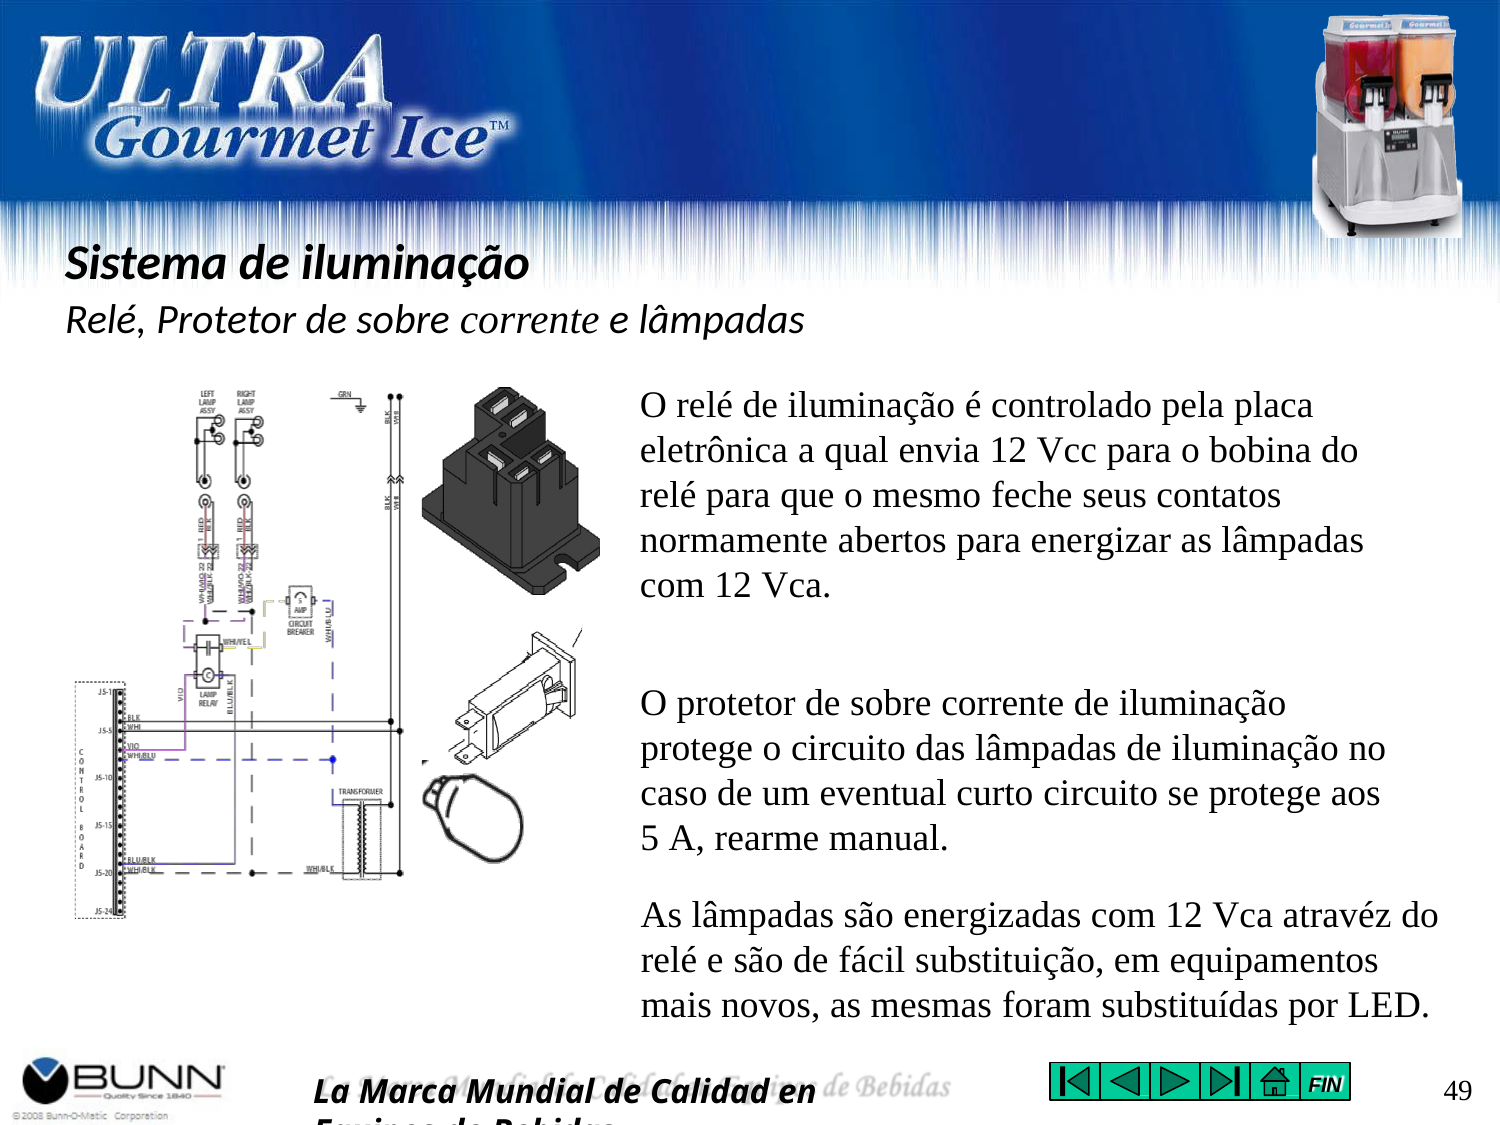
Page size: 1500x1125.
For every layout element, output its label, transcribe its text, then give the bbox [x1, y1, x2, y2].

picture [292, 1053, 978, 1110]
footer FIN [1306, 1071, 1344, 1125]
list O relé de iluminação é controlado pela placa eletrônica a qual envia 12 Vcc para o bobina do relé para que o mesmo feche seus contatos normamente abertos para energizar as lâmpadas com 12 Vca. O protetor de sobre corrente de iluminação protege o circuito das lâmpadas de iluminação no caso de um eventual curto circuito se protege aos 5 A, rearme manual. As lâmpadas são energizadas com 12 Vca atravéz do relé e são de fácil substituição, em equipamentos mais novos, as mesmas foram substituídas por LED. [44, 305, 1456, 1025]
slide_number 49 [1439, 1071, 1478, 1125]
text_box [1, 1048, 268, 1125]
picture [1295, 1061, 1365, 1098]
slide_number La Marca Mundial de Calidad en Equipos de Bebidas [310, 1070, 942, 1125]
text_box Sistema de iluminação Relé, Protetor de sobre corrente e lâmpadas [50, 222, 838, 350]
text_box [500, 213, 580, 222]
picture [0, 0, 1500, 303]
